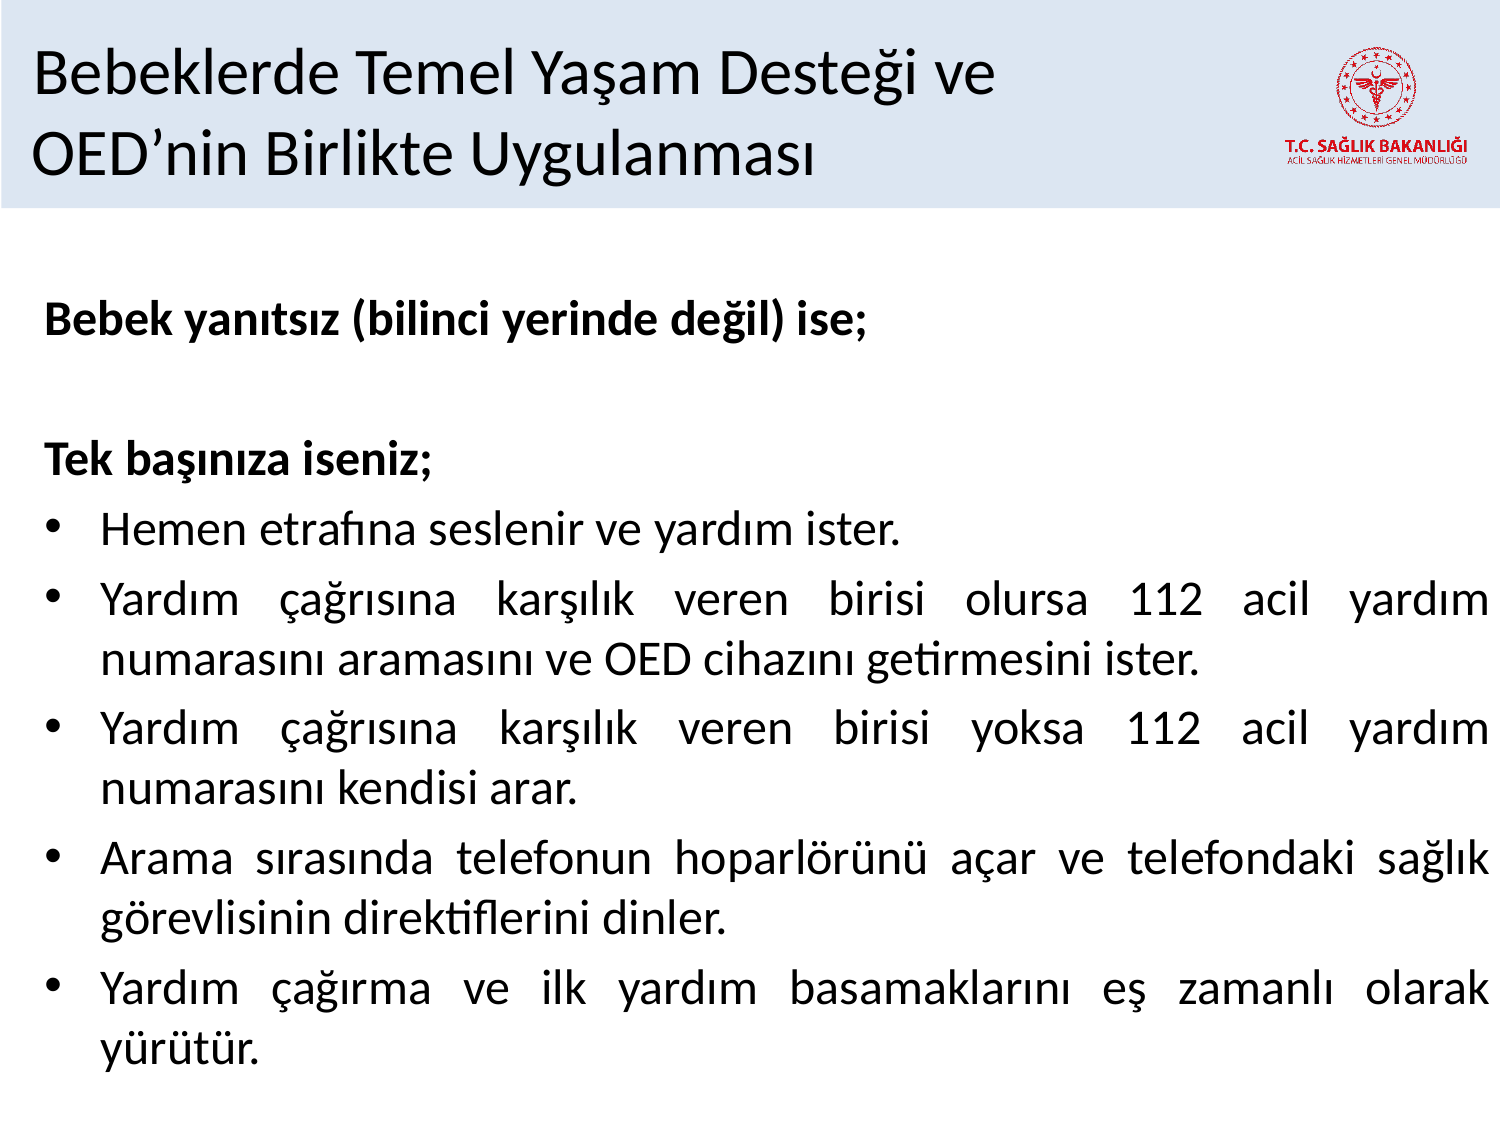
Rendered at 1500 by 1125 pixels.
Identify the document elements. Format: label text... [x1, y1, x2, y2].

picture [1285, 47, 1467, 166]
text_box Bebek yanıtsız (bilinci yerinde değil) ise; Tek başınıza iseniz; Hemen etrafına seslenir ve yardım ister. Yardım çağrısına karşılık veren birisi olursa 112 acil yardım numarasını aramasını ve OED cihazını getirmesini ister. Yardım çağrısına karşılık veren birisi yoksa 112 acil yardım numarasını kendisi arar. Arama sırasında telefonun hoparlörünü açar ve telefondaki sağlık görevlisinin direktiflerini dinler. Yardım çağırma ve ilk yardım basamaklarını eş zamanlı olarak yürütür. [29, 209, 1500, 1106]
title Bebeklerde Temel Yaşam Desteği ve OED’nin Birlikte Uygulanması [1, 0, 1500, 209]
